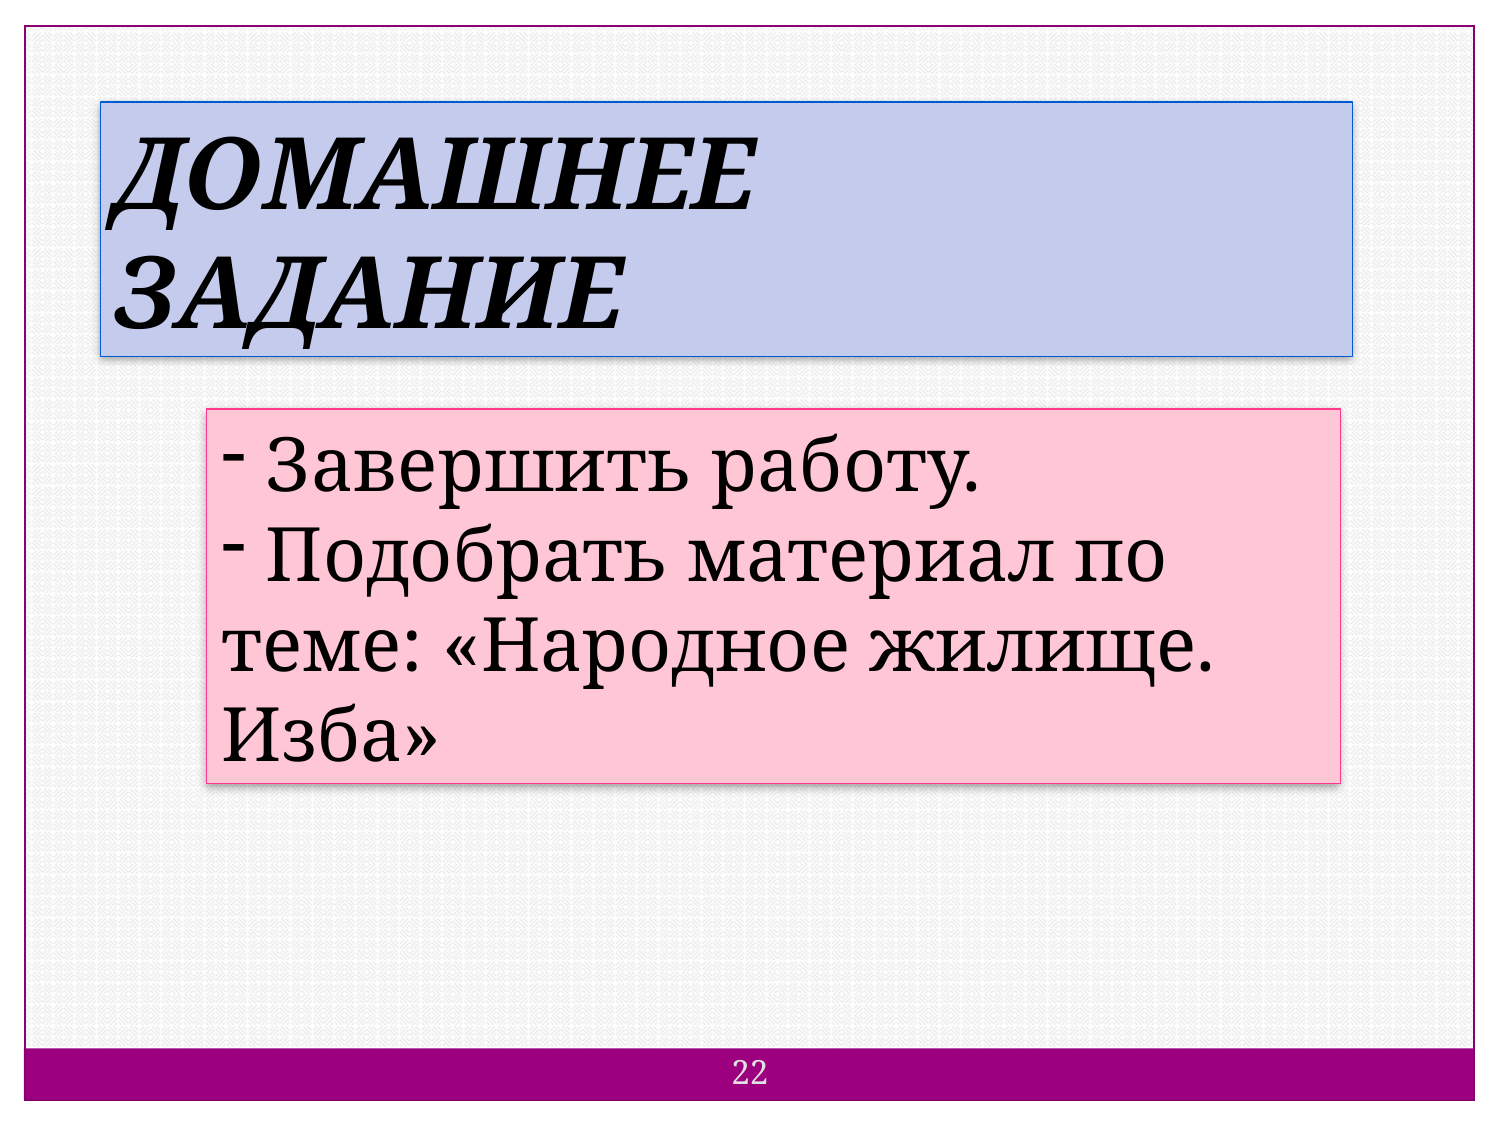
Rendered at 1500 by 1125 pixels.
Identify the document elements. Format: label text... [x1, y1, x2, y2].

text_box Завершить работу. Подобрать материал по теме: «Народное жилище. Изба» [206, 408, 1341, 784]
text_box ДОМАШНЕЕ ЗАДАНИЕ [100, 101, 1353, 357]
slide_number 22 [699, 1037, 800, 1110]
